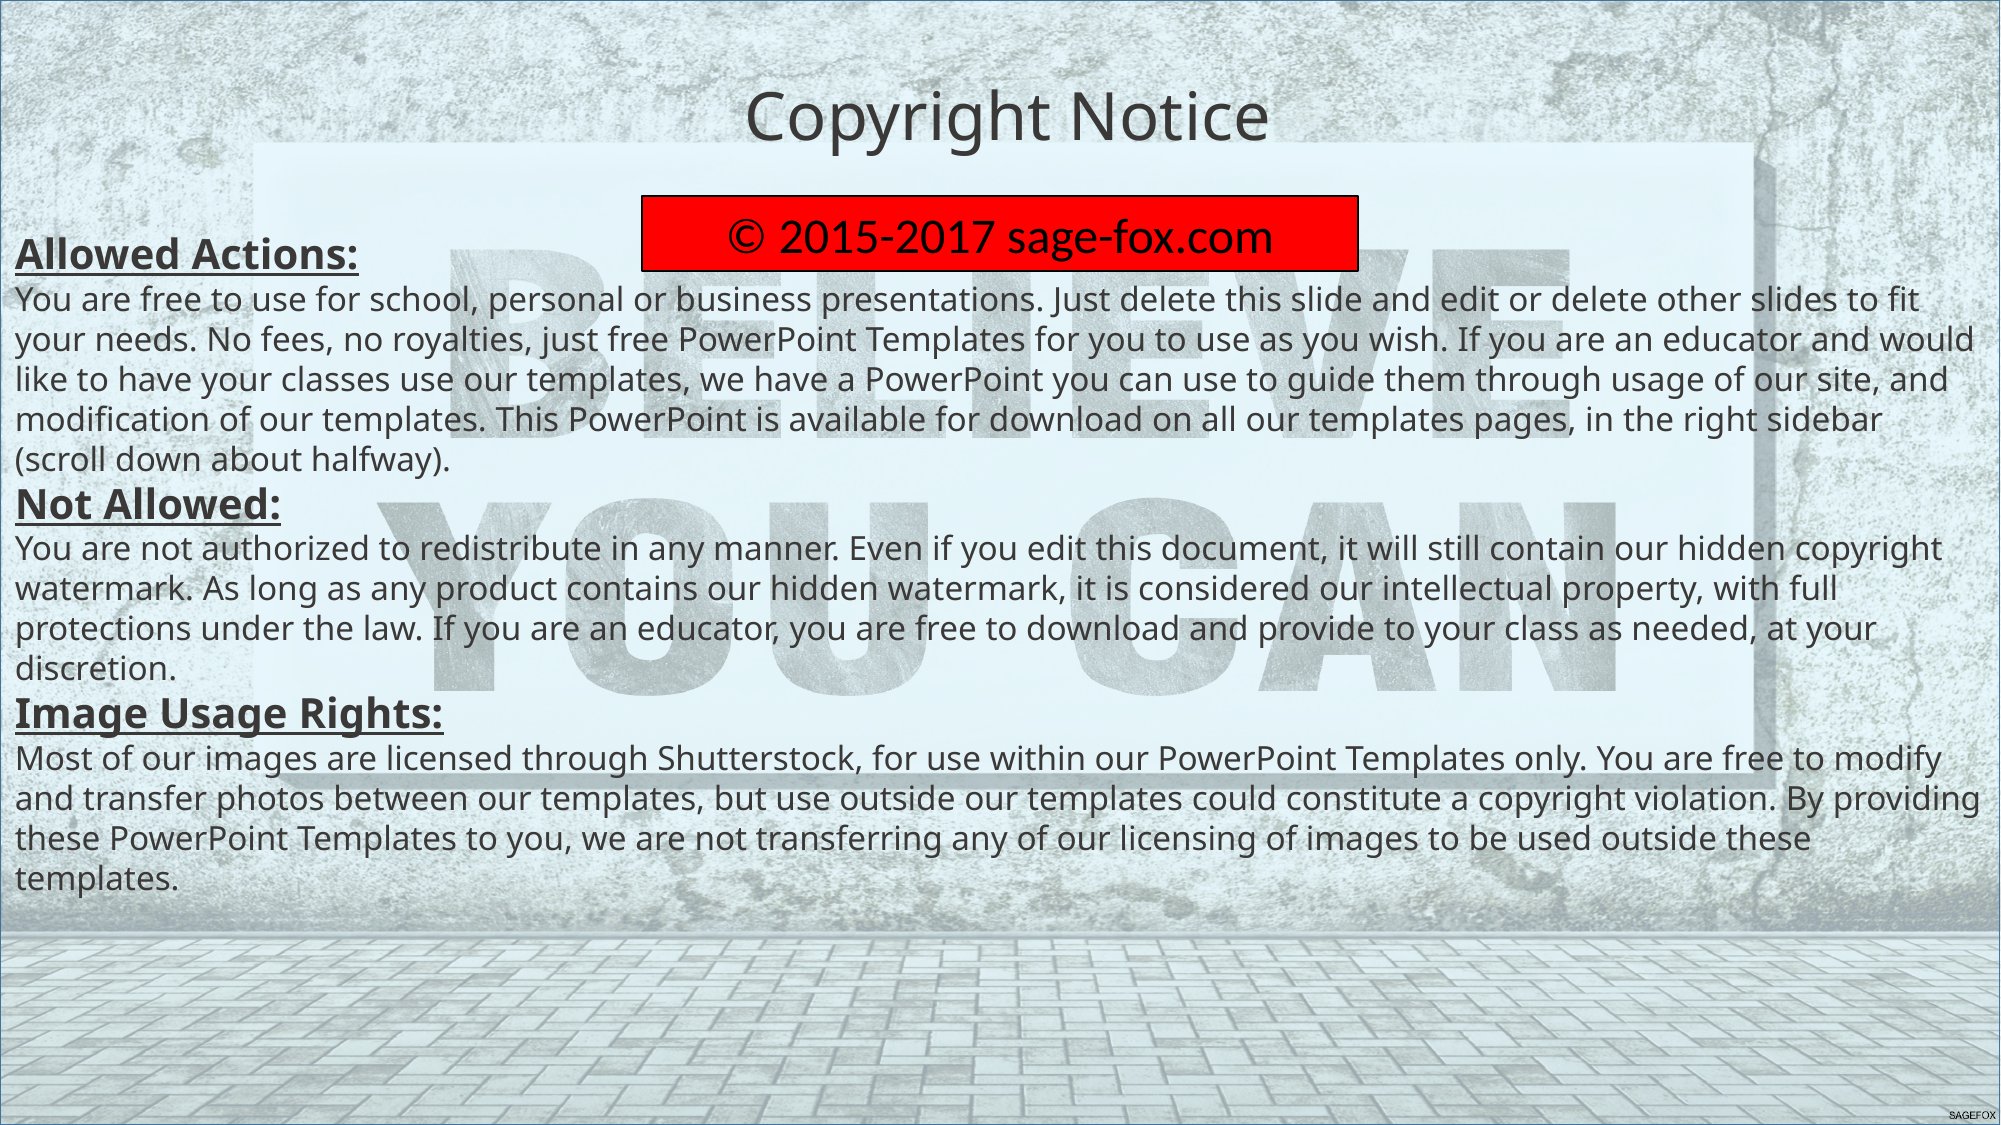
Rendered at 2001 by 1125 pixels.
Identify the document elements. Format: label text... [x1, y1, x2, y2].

text_box Allowed Actions: You are free to use for school, personal or business presentations. Just delete this slide and edit or delete other slides to fit your needs. No fees, no royalties, just free PowerPoint Templates for you to use as you wish. If you are an educator and would like to have your classes use our templates, we have a PowerPoint you can use to guide them through usage of our site, and modification of our templates. This PowerPoint is available for download on all our templates pages, in the right sidebar (scroll down about halfway). Not Allowed: You are not authorized to redistribute in any manner. Even if you edit this document, it will still contain our hidden copyright watermark. As long as any product contains our hidden watermark, it is considered our intellectual property, with full protections under the law. If you are an educator, you are free to download and provide to your class as needed, at your discretion. Image Usage Rights: Most of our images are licensed through Shutterstock, for use within our PowerPoint Templates only. You are free to modify and transfer photos between our templates, but use outside our templates could constitute a copyright violation. By providing these PowerPoint Templates to you, we are not transferring any of our licensing of images to be used outside these templates. [0, 0, 2000, 1125]
title Copyright Notice [493, 60, 1524, 178]
text_box © 2015-2017 sage-fox.com [641, 196, 1358, 272]
